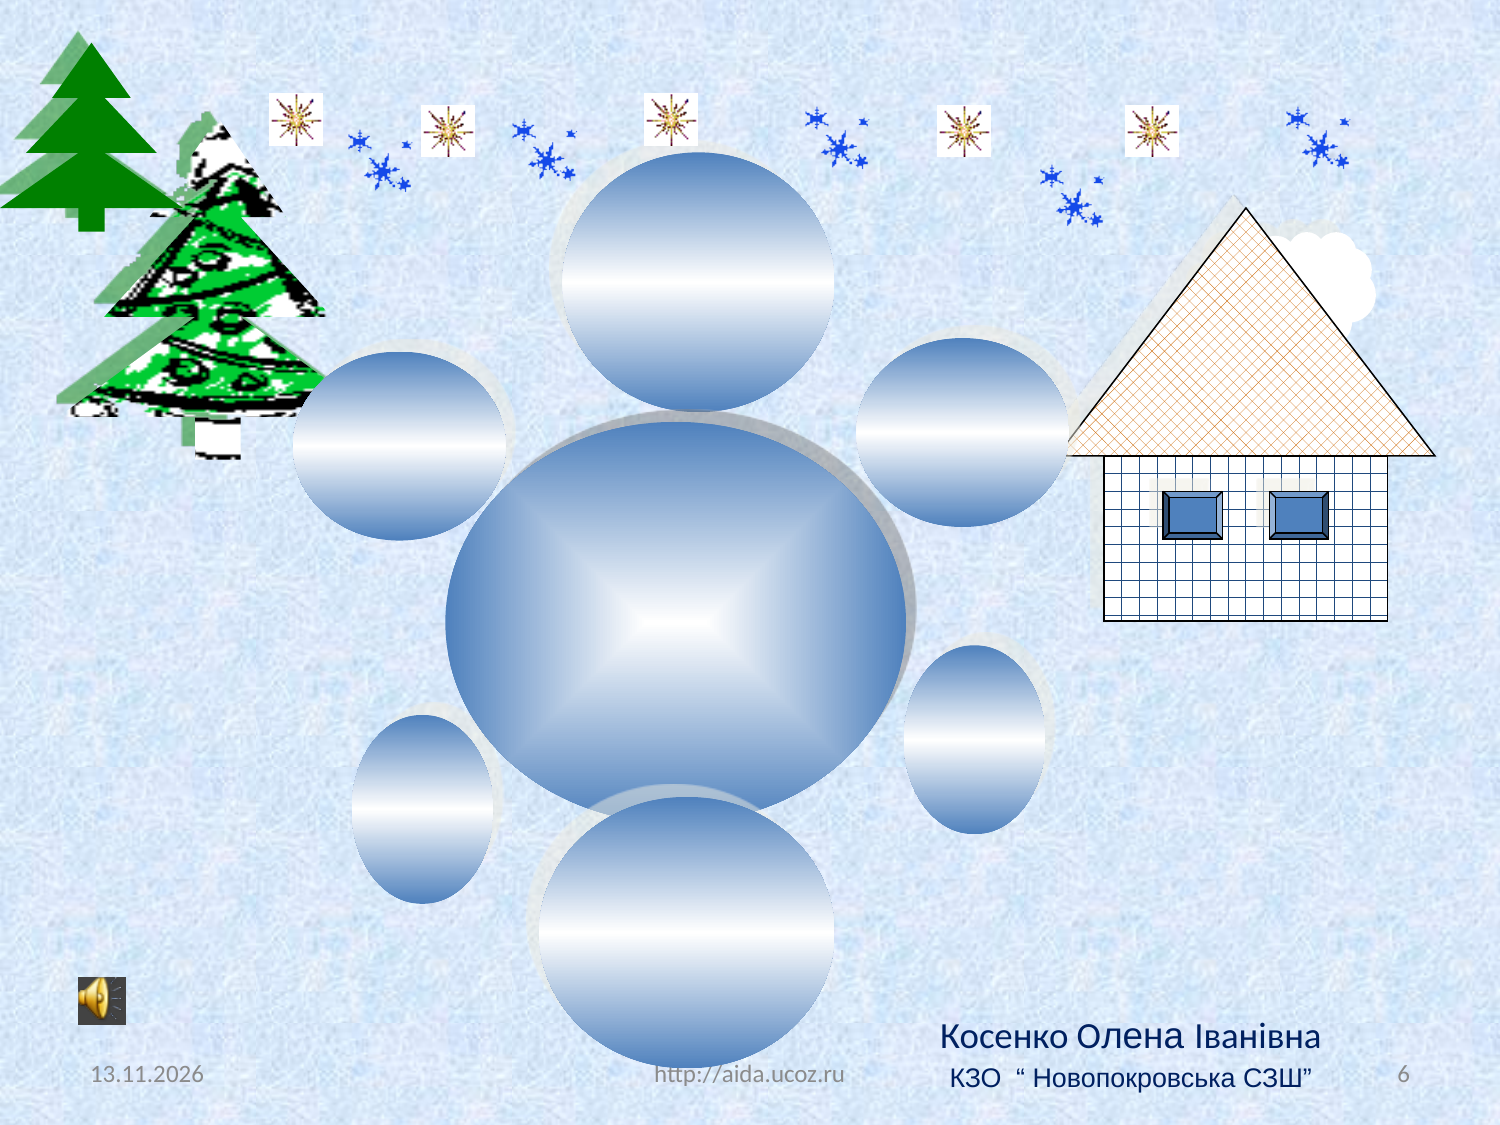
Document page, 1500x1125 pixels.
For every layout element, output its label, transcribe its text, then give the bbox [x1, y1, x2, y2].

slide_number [75, 1042, 425, 1103]
text_box [903, 645, 1046, 835]
text_box [562, 152, 835, 410]
text_box [539, 796, 835, 1069]
text_box [351, 714, 494, 904]
text_box Косенко Олена Іванівна КЗО “ Новопокровська СЗШ” [820, 972, 1442, 1102]
picture [0, 0, 1500, 1125]
text_box [0, 42, 184, 232]
text_box [58, 117, 332, 460]
footer http://aida.ucoz.ru [512, 1042, 988, 1103]
text_box [856, 338, 1051, 528]
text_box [1056, 207, 1436, 622]
text_box [292, 351, 506, 541]
text_box [445, 421, 907, 809]
picture [0, 197, 14, 207]
